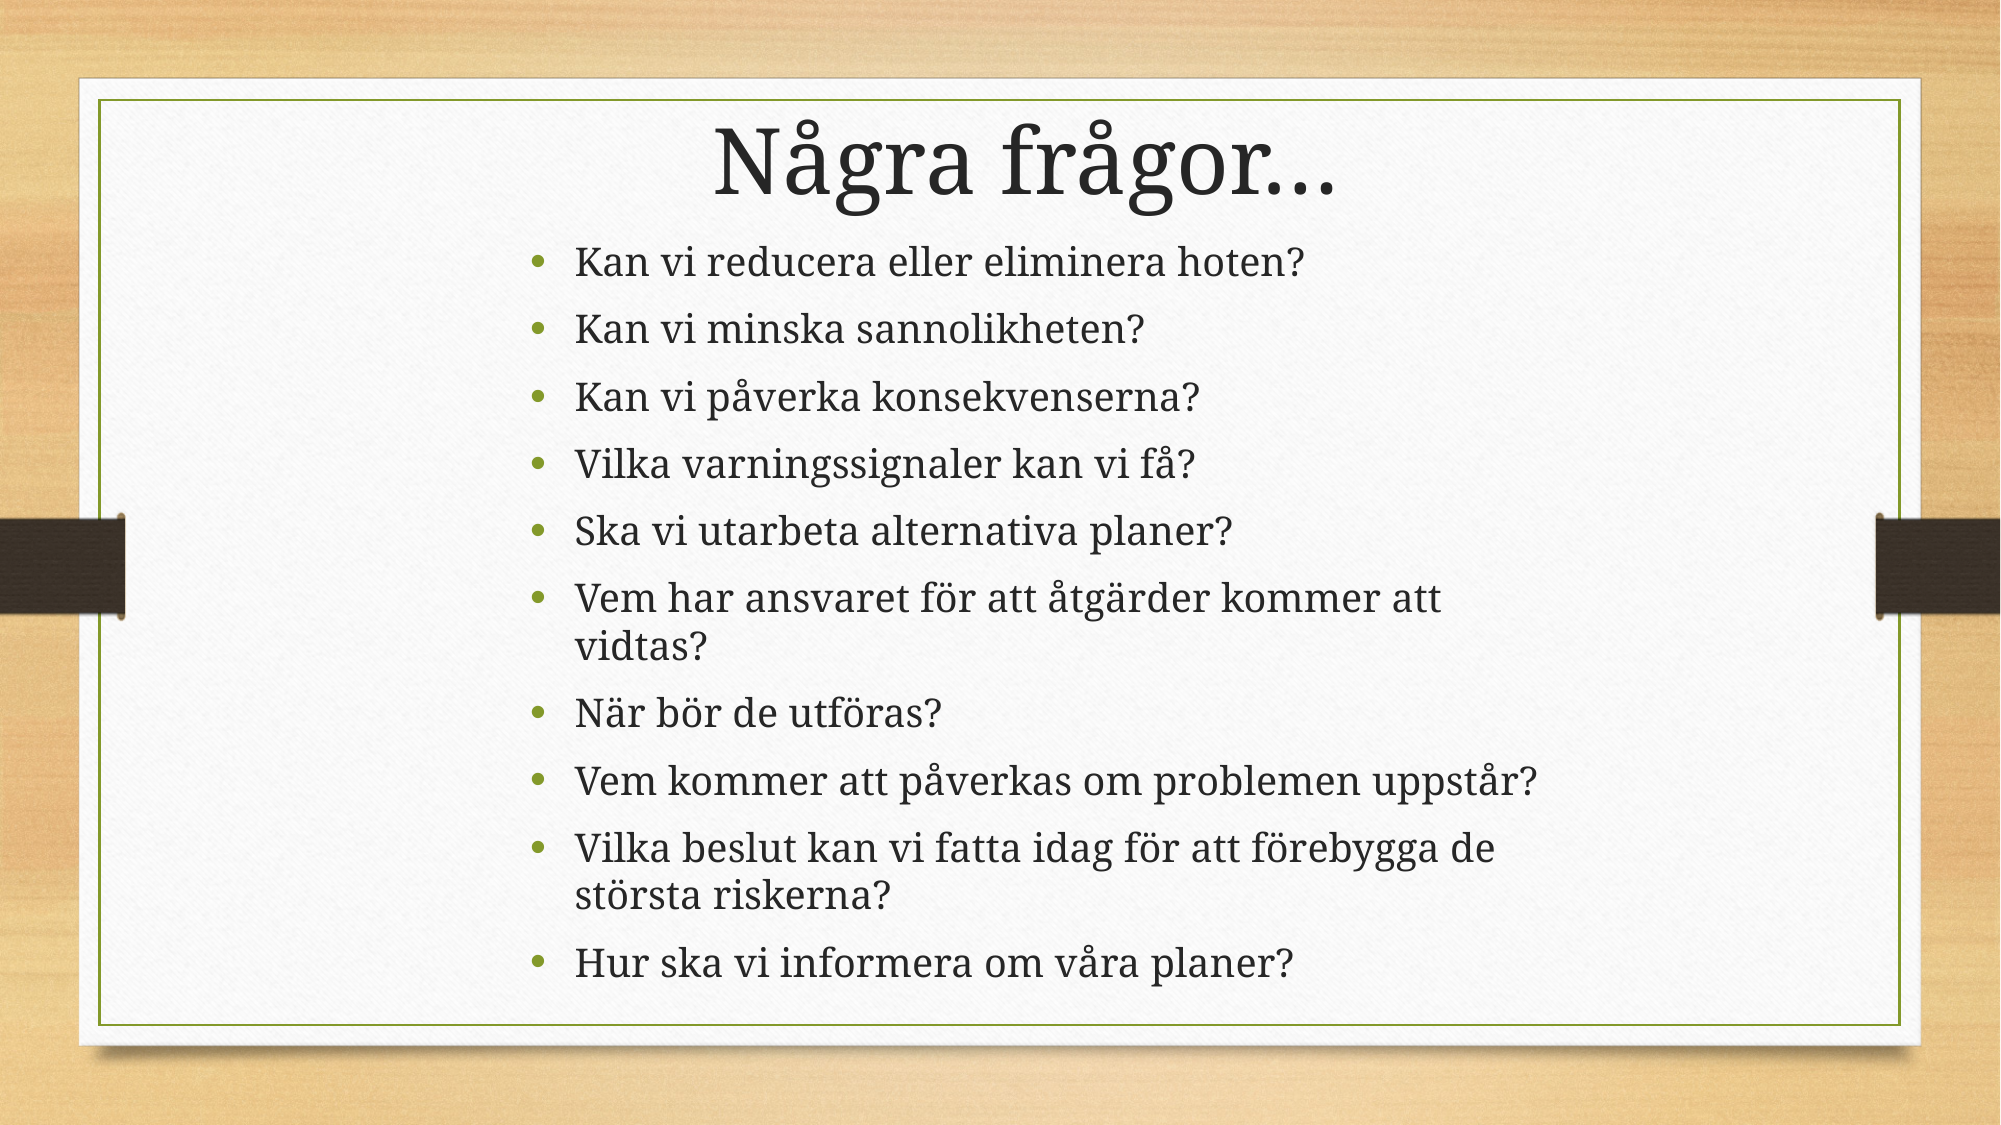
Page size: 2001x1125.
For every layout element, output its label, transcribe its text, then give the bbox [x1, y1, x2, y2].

title Några frågor… [317, 64, 1736, 252]
picture [0, 0, 2001, 1125]
list Kan vi reducera eller eliminera hoten? Kan vi minska sannolikheten? Kan vi påverka konsekvenserna? Vilka varningssignaler kan vi få? Ska vi utarbeta alternativa planer? Vem har ansvaret för att åtgärder kommer att vidtas? När bör de utföras? Vem kommer att påverkas om problemen uppstår? Vilka beslut kan vi fatta idag för att förebygga de största riskerna? Hur ska vi informera om våra planer? [443, 229, 1557, 1017]
